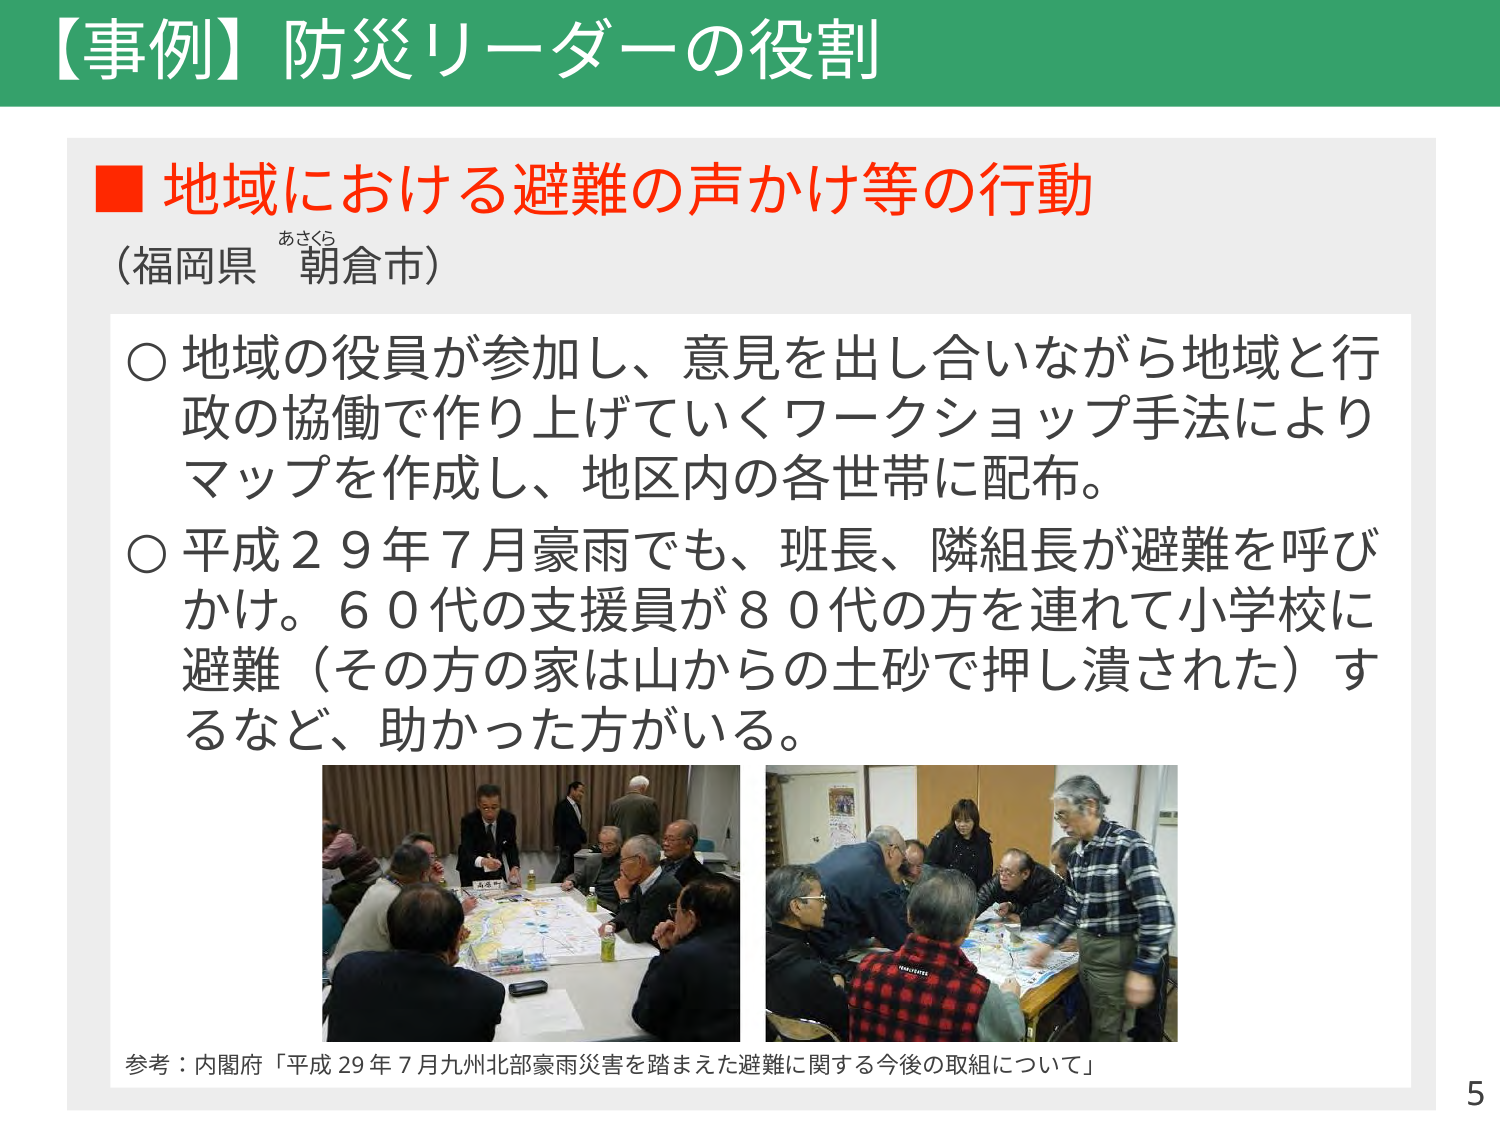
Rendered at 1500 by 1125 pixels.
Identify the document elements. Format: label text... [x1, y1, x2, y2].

text_box 地域の役員が参加し、意見を出し合いながら地域と行政の協働で作り上げていくワークショップ手法によりマップを作成し、地区内の各世帯に配布。 平成２９年７月豪雨でも、班長、隣組長が避難を呼びかけ。６０代の支援員が８０代の方を連れて小学校に避難（その方の家は山からの土砂で押し潰された）するなど、助かった方がいる。 [109, 313, 1412, 1089]
title 【事例】防災リーダーの役割 [0, 0, 1500, 107]
text_box 5 [1162, 1065, 1500, 1125]
text_box ■地域における避難の声かけ等の行動 （福岡県 朝倉市） [67, 137, 1436, 1111]
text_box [277, 220, 408, 258]
picture [322, 765, 1178, 1042]
text_box 参考：内閣府「平成29年7月九州北部豪雨災害を踏まえた避難に関する今後の取組について」 [110, 1043, 1412, 1086]
